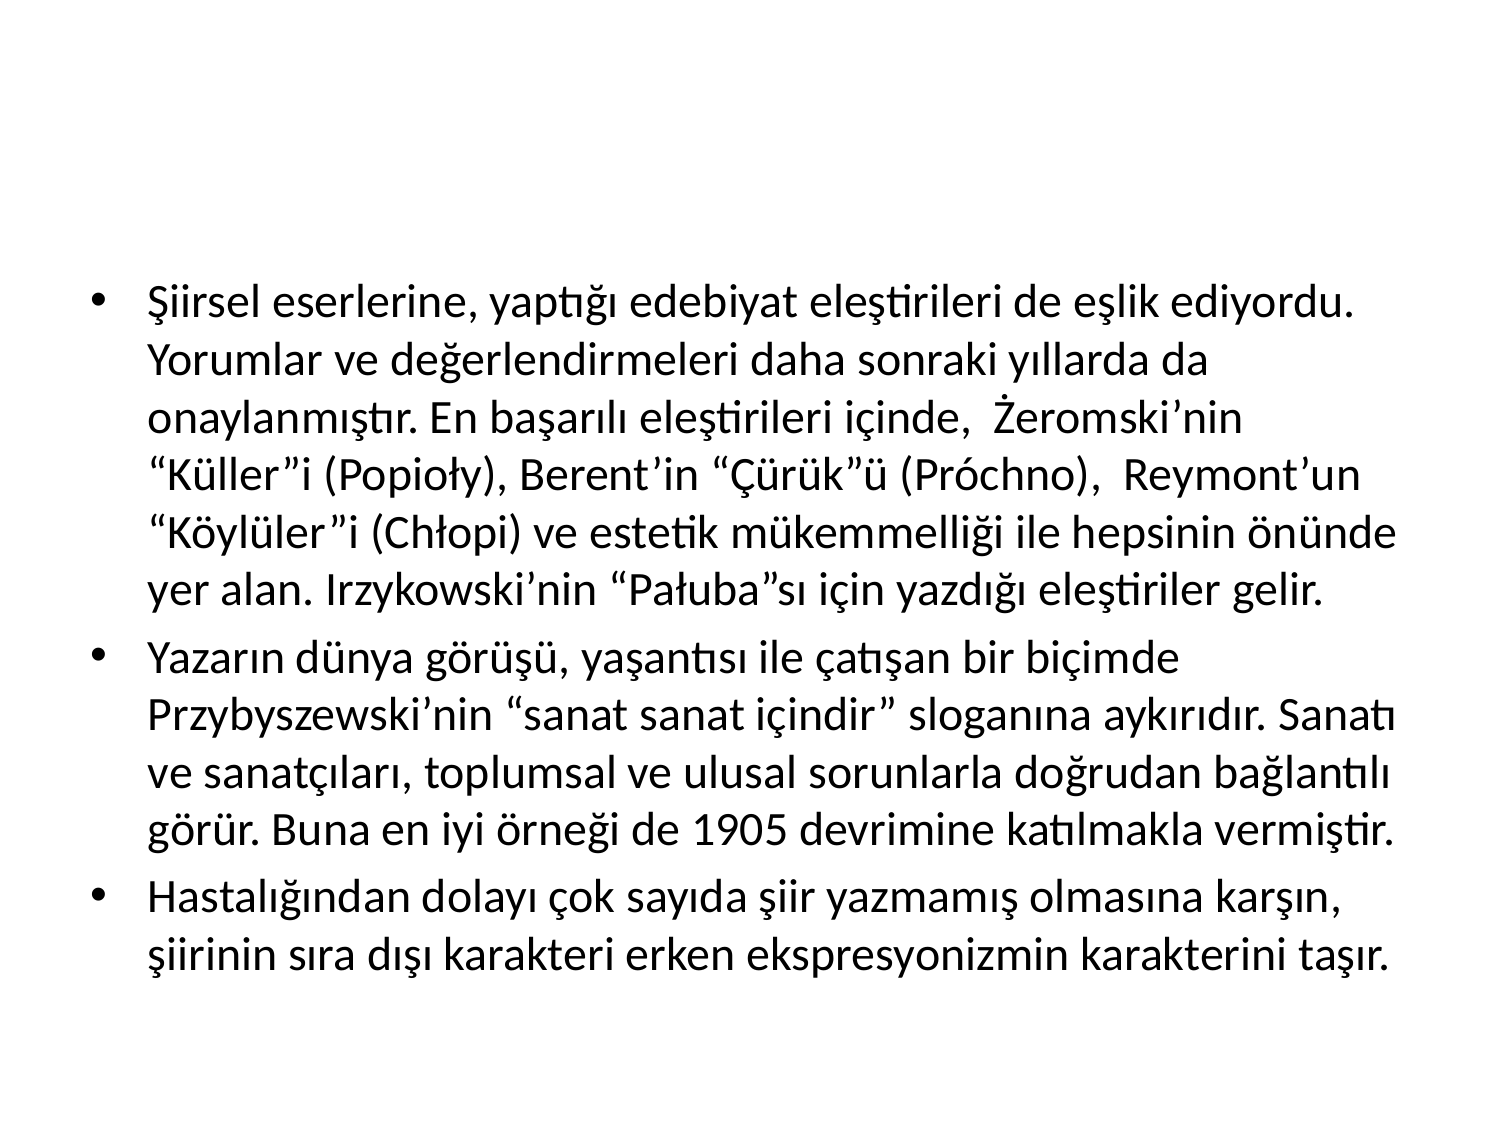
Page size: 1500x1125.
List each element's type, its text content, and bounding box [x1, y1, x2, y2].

list Şiirsel eserlerine, yaptığı edebiyat eleştirileri de eşlik ediyordu. Yorumlar ve değerlendirmeleri daha sonraki yıllarda da onaylanmıştır. En başarılı eleştirileri içinde, Żeromski’nin “Küller”i (Popioły), Berent’in “Çürük”ü (Próchno), Reymont’un “Köylüler”i (Chłopi) ve estetik mükemmelliği ile hepsinin önünde yer alan. Irzykowski’nin “Pałuba”sı için yazdığı eleştiriler gelir. Yazarın dünya görüşü, yaşantısı ile çatışan bir biçimde Przybyszewski’nin “sanat sanat içindir” sloganına aykırıdır. Sanatı ve sanatçıları, toplumsal ve ulusal sorunlarla doğrudan bağlantılı görür. Buna en iyi örneği de 1905 devrimine katılmakla vermiştir. Hastalığından dolayı çok sayıda şiir yazmamış olmasına karşın, şiirinin sıra dışı karakteri erken ekspresyonizmin karakterini taşır. [75, 262, 1425, 1005]
